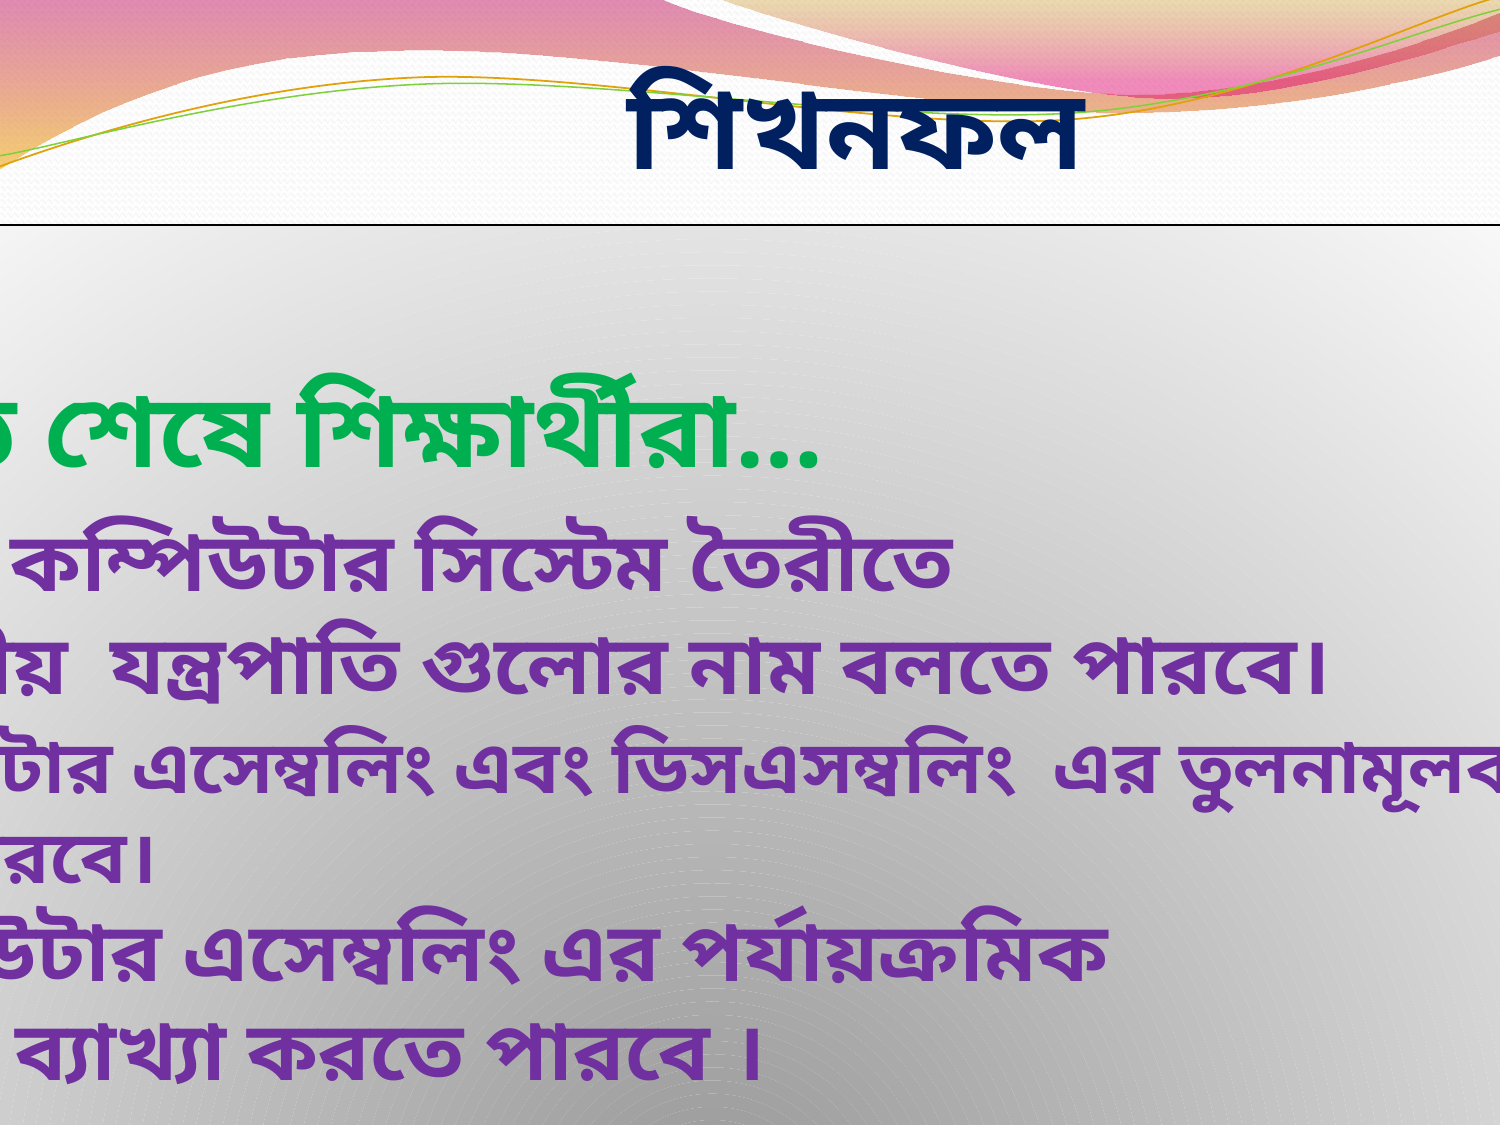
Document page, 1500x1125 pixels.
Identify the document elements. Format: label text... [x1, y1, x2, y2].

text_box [249, 228, 1251, 897]
title এই পাঠ শেষে শিক্ষার্থীরা… ১। একটি কম্পিউটার সিস্টেম তৈরীতে প্রয়োজনীয় যন্ত্রপাতি গুলোর নাম বলতে পারবে। ২। কম্পিউটার এসেম্বলিং এবং ডিসএসম্বলিং এর তুলনামূলক পার্থক্য নির্ণয় করতে পারবে। ৩। কম্পিউটার এসেম্বলিং এর পর্যায়ক্রমিক ধাপসমূহ ব্যাখ্যা করতে পারবে । [0, 224, 1500, 1125]
text_box শিখনফল [537, 49, 1175, 200]
